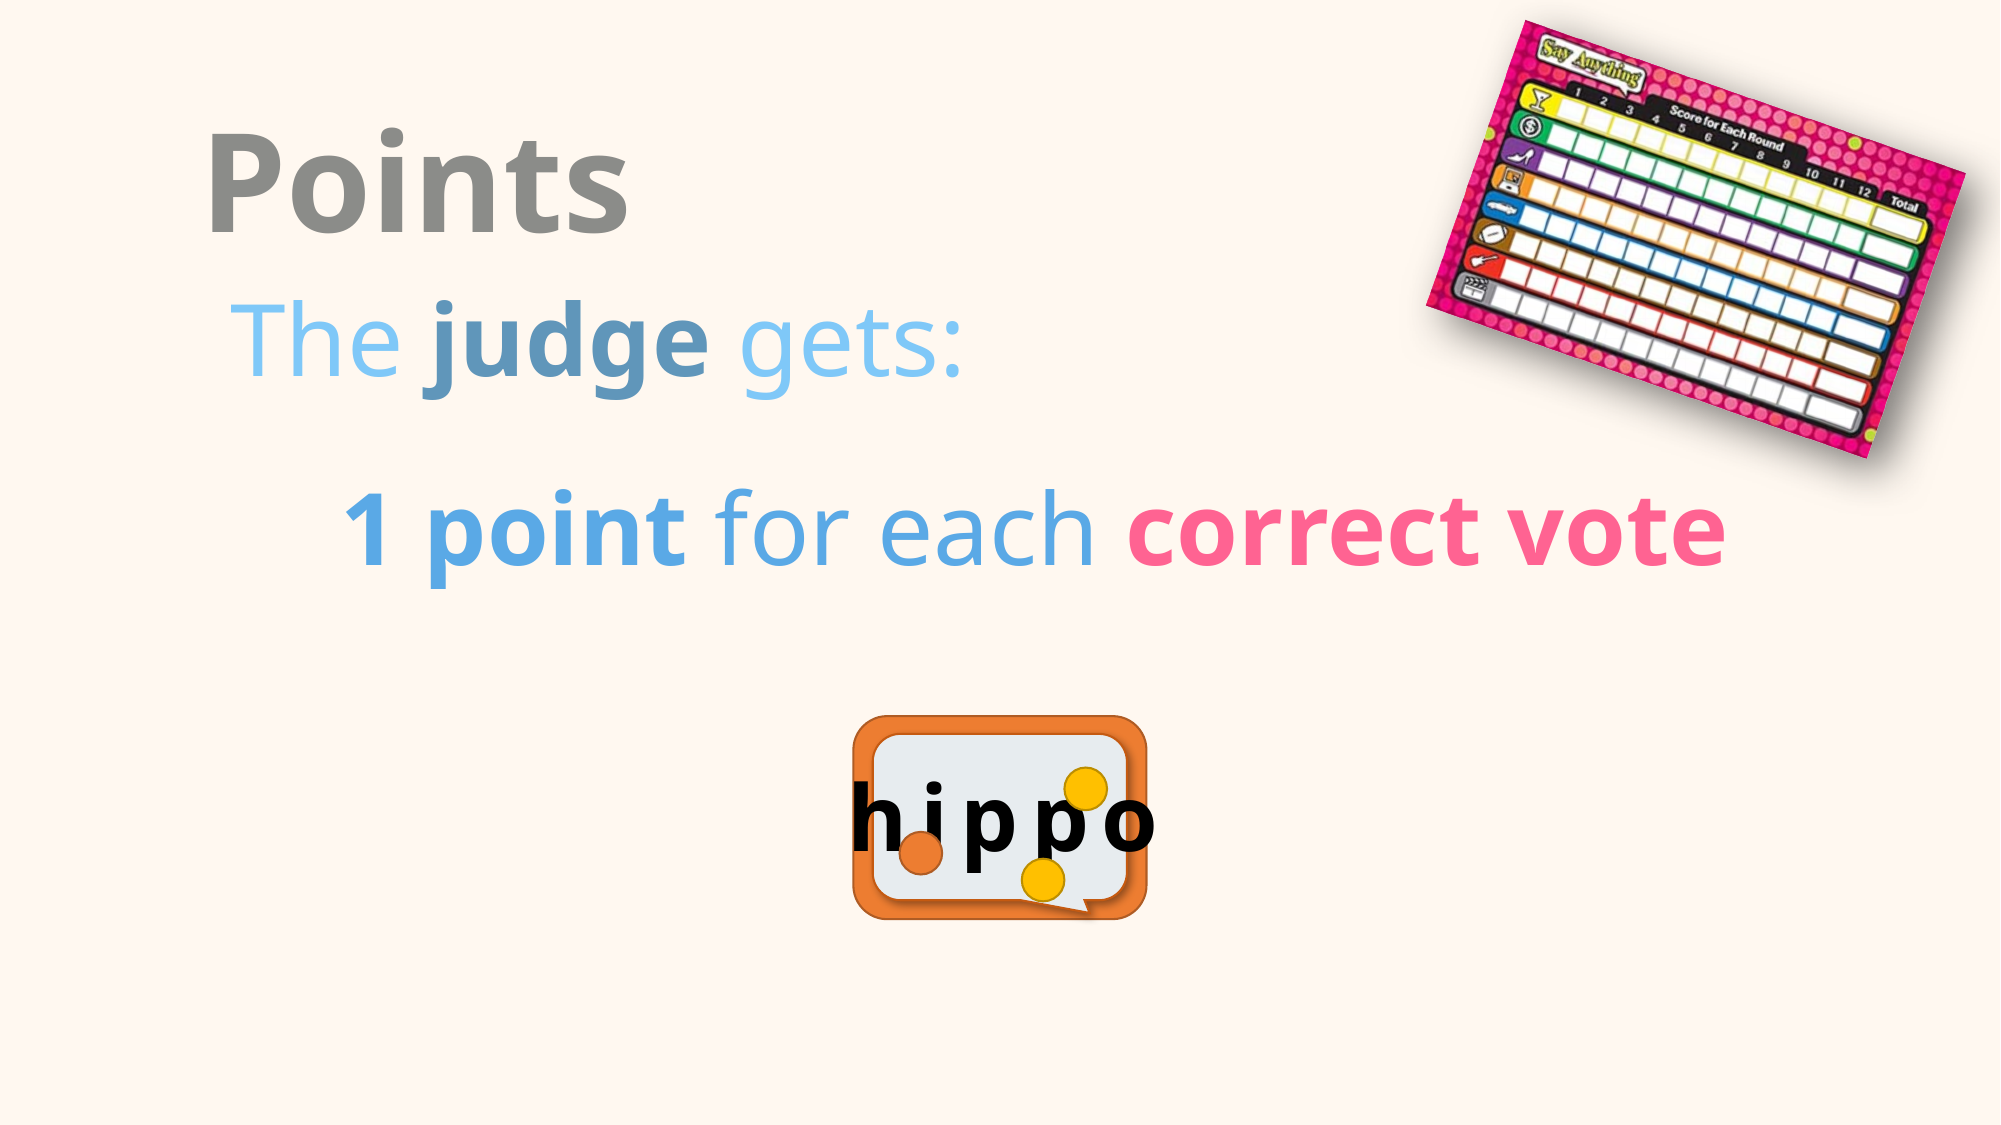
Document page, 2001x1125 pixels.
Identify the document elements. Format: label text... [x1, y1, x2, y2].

text_box Points [185, 87, 683, 268]
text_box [853, 716, 1147, 920]
picture [1427, 21, 1965, 458]
text_box 1 point for each correct vote [325, 458, 1745, 594]
text_box The judge gets: [215, 269, 981, 404]
